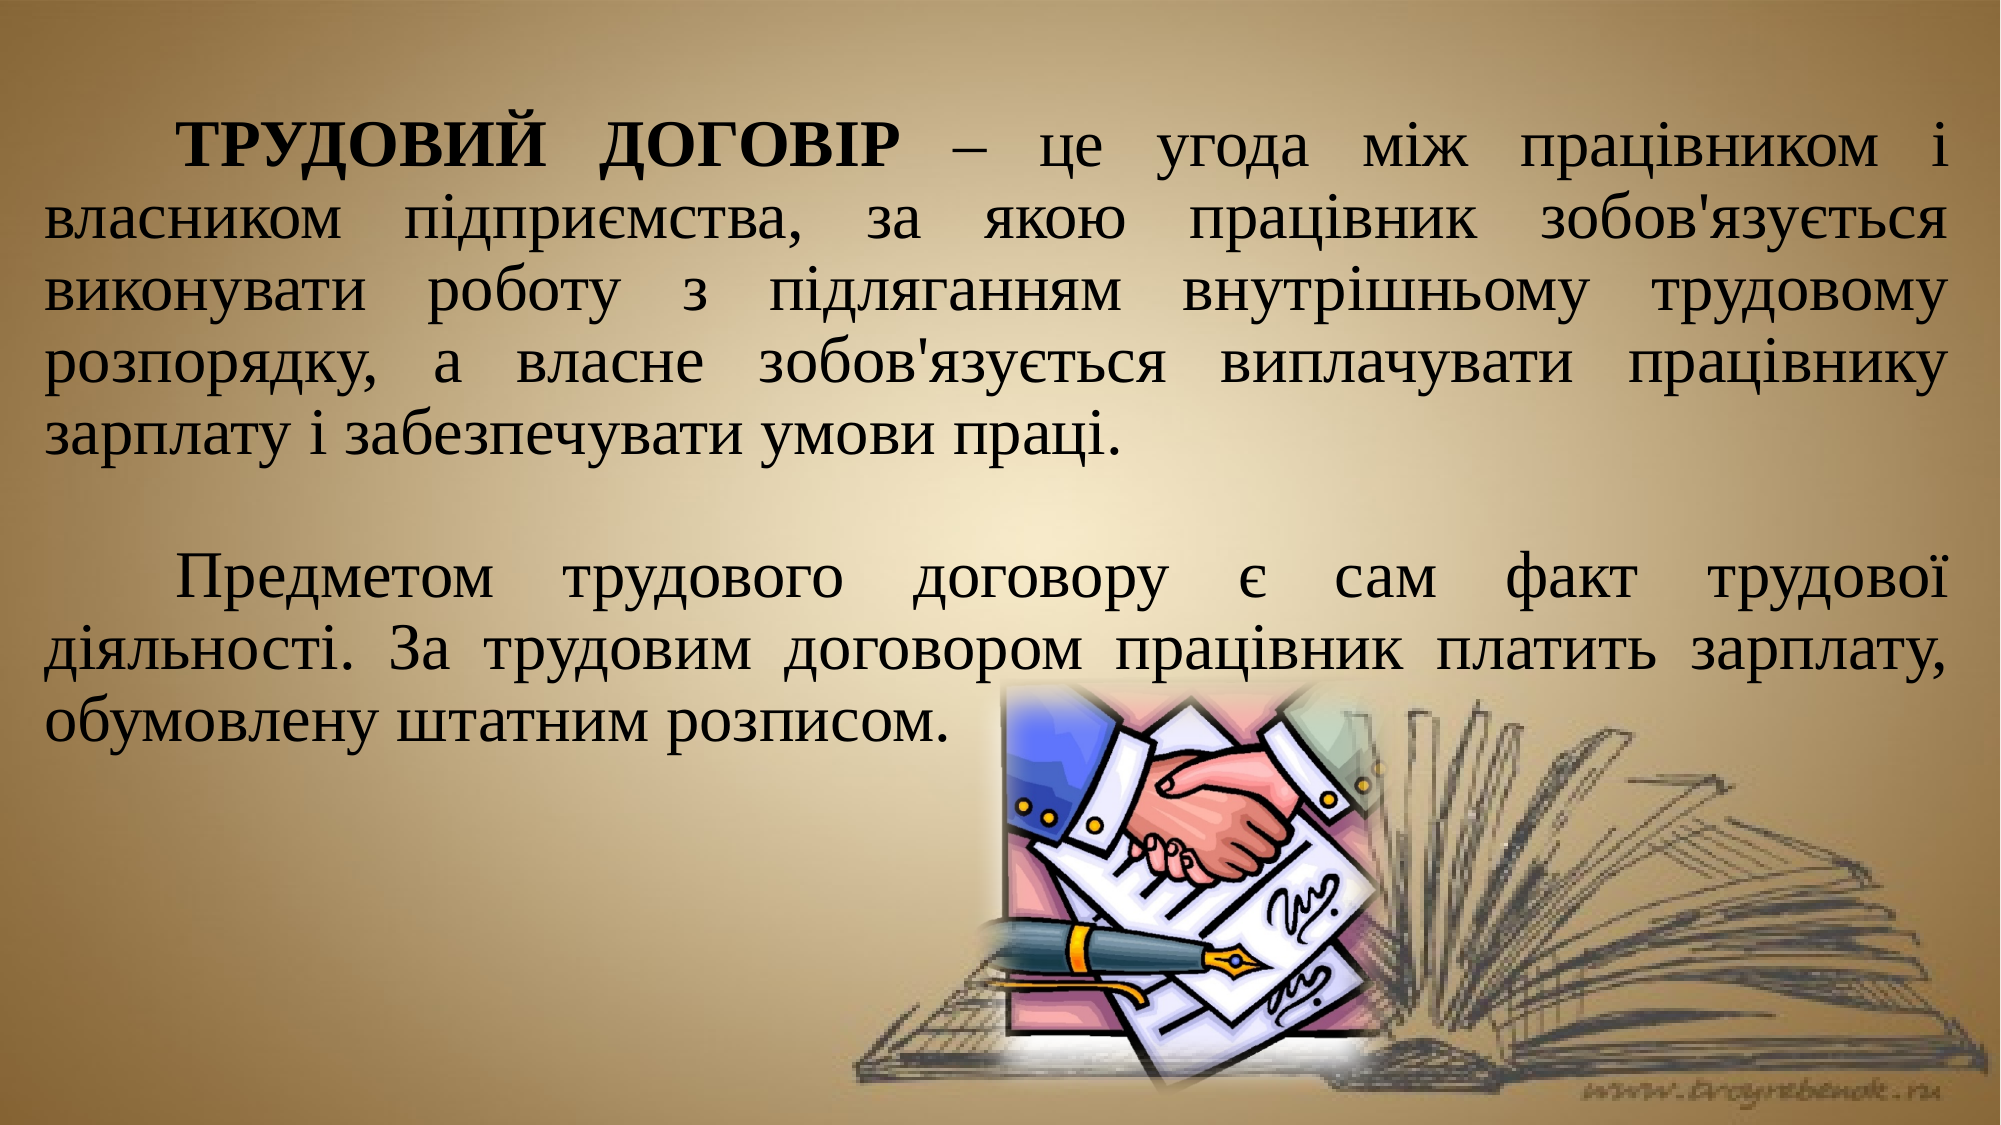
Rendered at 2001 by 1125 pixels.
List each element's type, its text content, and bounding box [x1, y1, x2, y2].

picture [0, 0, 2001, 1125]
list ТРУДОВИЙ ДОГОВІР – це угода між працівником і власником підприємства, за якою працівник зобов'язується виконувати роботу з підляганням внутрішньому трудовому розпорядку, а власне зобов'язується виплачувати працівнику зарплату і забезпечувати умови праці. Предметом трудового договору є сам факт трудової діяльності. За трудовим договором працівник платить зарплату, обумовлену штатним розписом. [29, 21, 1967, 1099]
